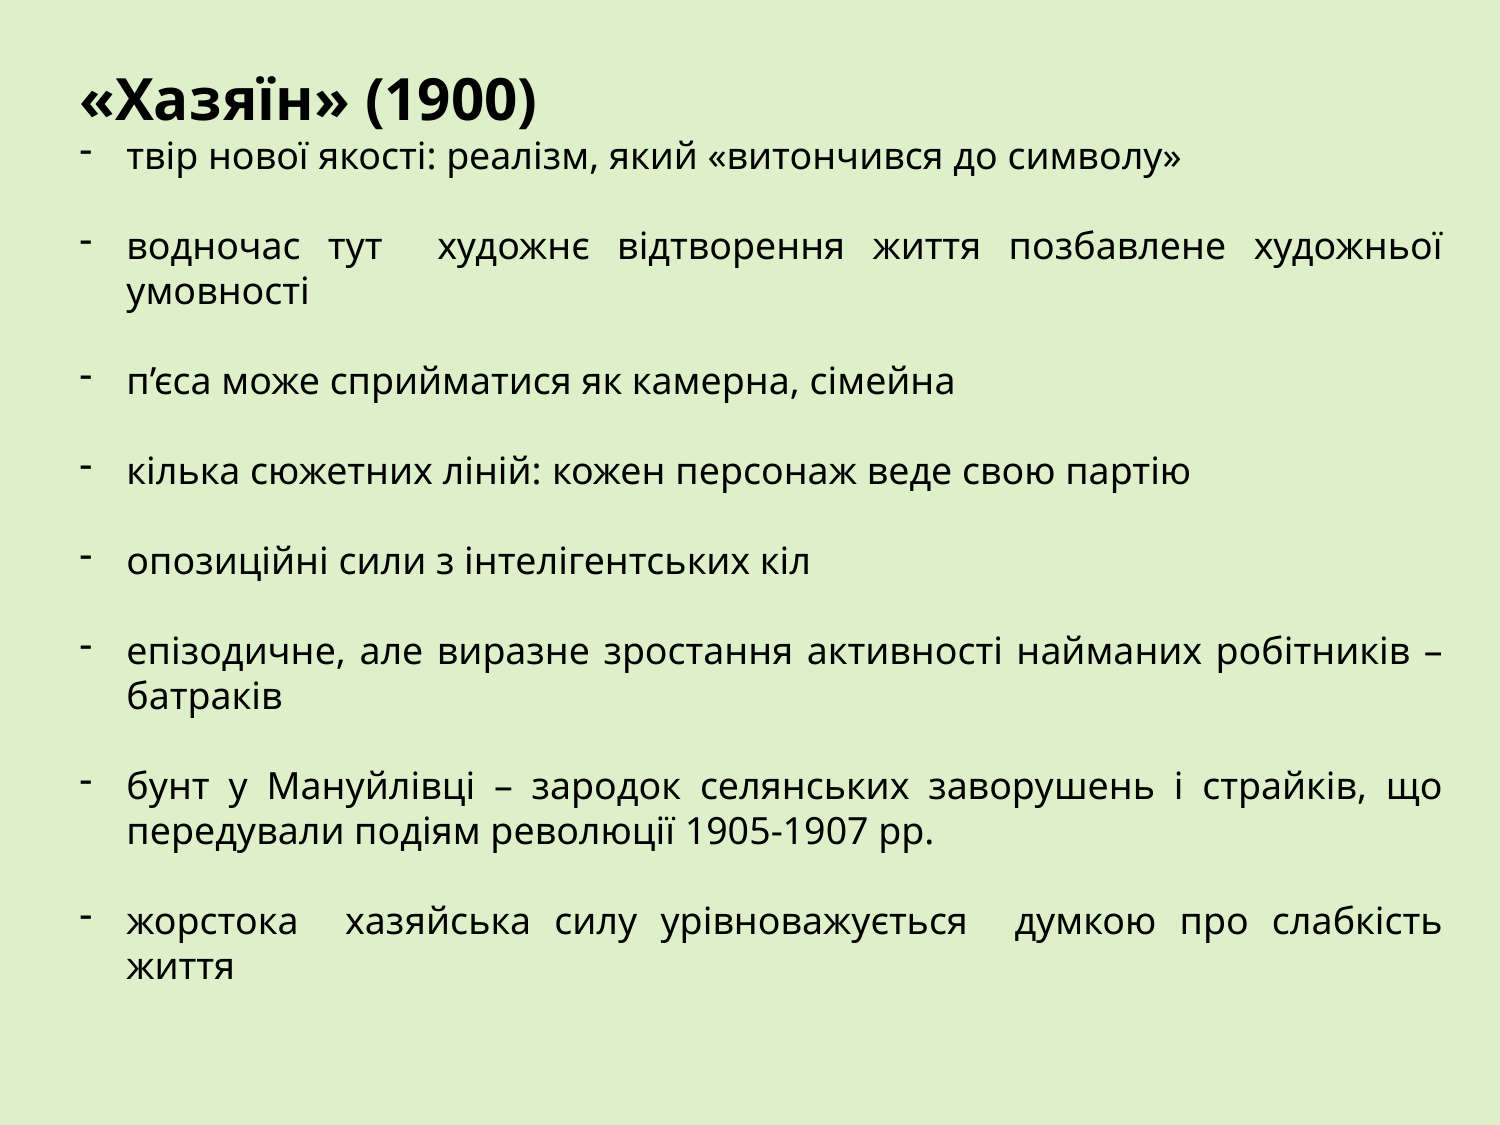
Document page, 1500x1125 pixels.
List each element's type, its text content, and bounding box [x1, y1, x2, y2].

text_box «Хазяїн» (1900) твір нової якості: реалізм, який «витончився до символу» водночас тут художнє відтворення життя позбавлене художньої умовності п’єса може сприйматися як камерна, сімейна кілька сюжетних ліній: кожен персонаж веде свою партію опозиційні сили з інтелігентських кіл епізодичне, але виразне зростання активності найманих робітників – батраків бунт у Мануйлівці – зародок селянських заворушень і страйків, що передували подіям революції 1905-1907 рр. жорстока хазяйська силу урівноважується думкою про слабкість життя [64, 54, 1459, 1040]
